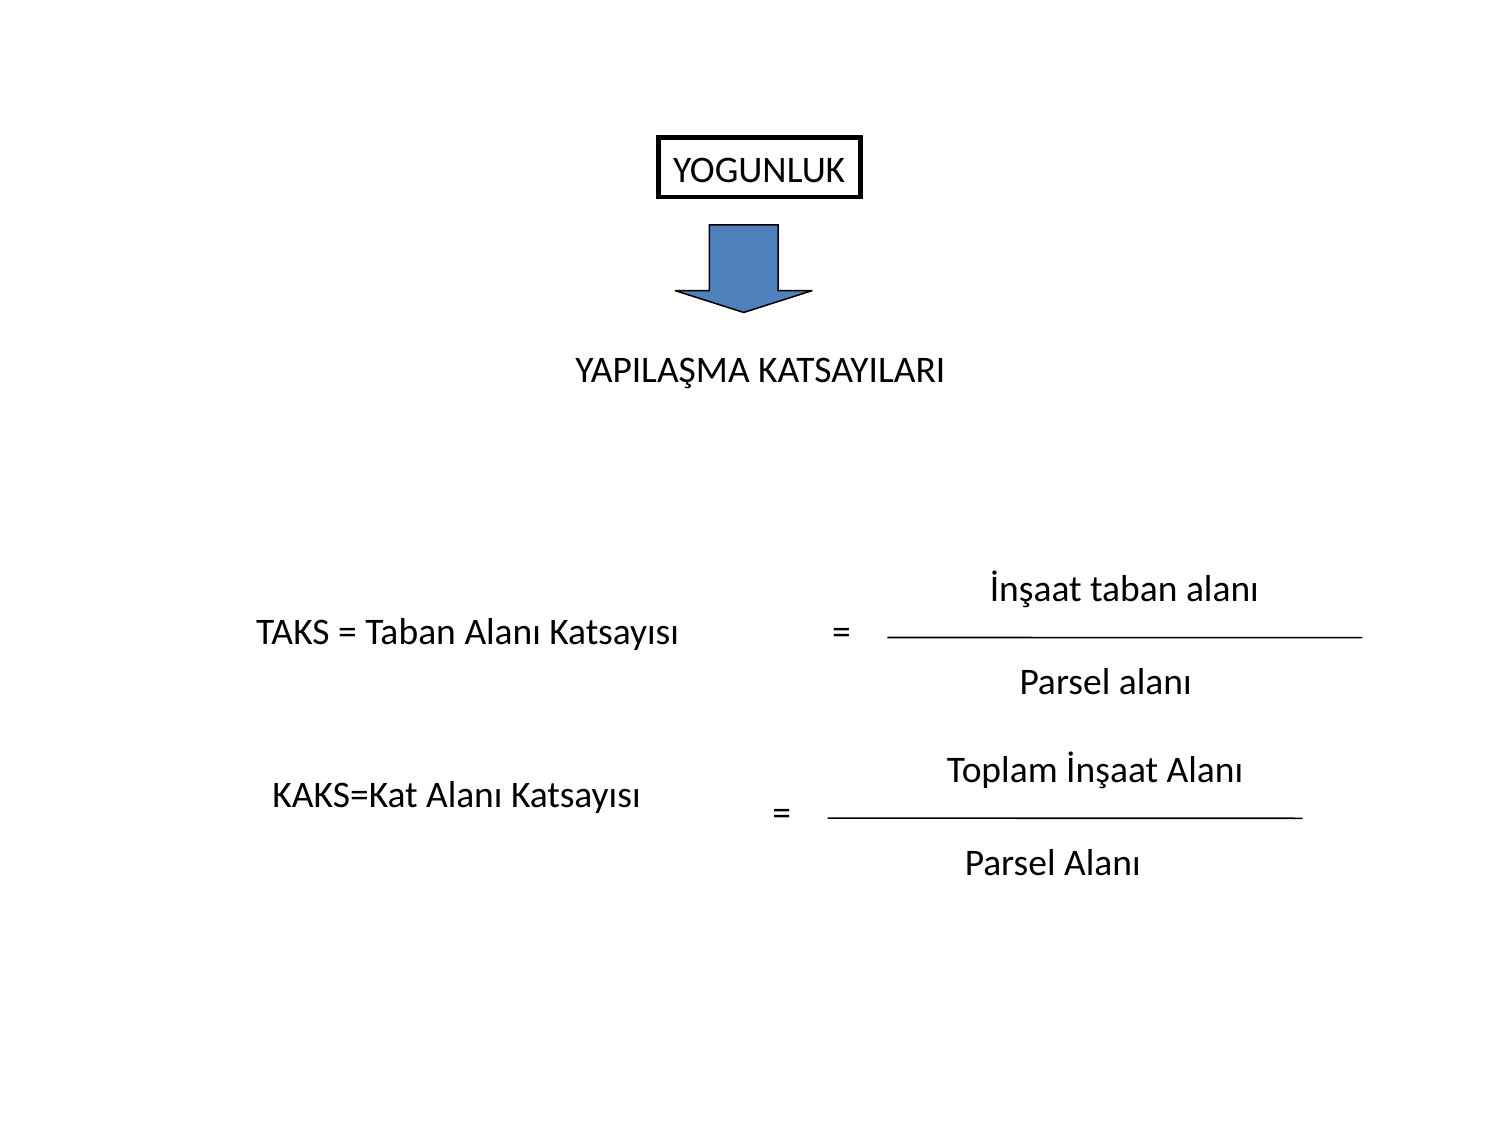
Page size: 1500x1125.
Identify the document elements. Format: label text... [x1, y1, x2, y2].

text_box YOGUNLUK [658, 137, 861, 198]
text_box İnşaat taban alanı [975, 556, 1275, 617]
text_box = [817, 599, 866, 660]
text_box [674, 224, 813, 313]
text_box YAPILAŞMA KATSAYILARI [560, 337, 961, 398]
text_box TAKS = Taban Alanı Katsayısı [241, 599, 695, 660]
text_box Parsel alanı [1004, 649, 1207, 710]
text_box = [757, 780, 806, 841]
text_box Parsel Alanı [950, 830, 1156, 891]
text_box KAKS=Kat Alanı Katsayısı [257, 762, 656, 823]
text_box Toplam İnşaat Alanı [932, 737, 1259, 798]
